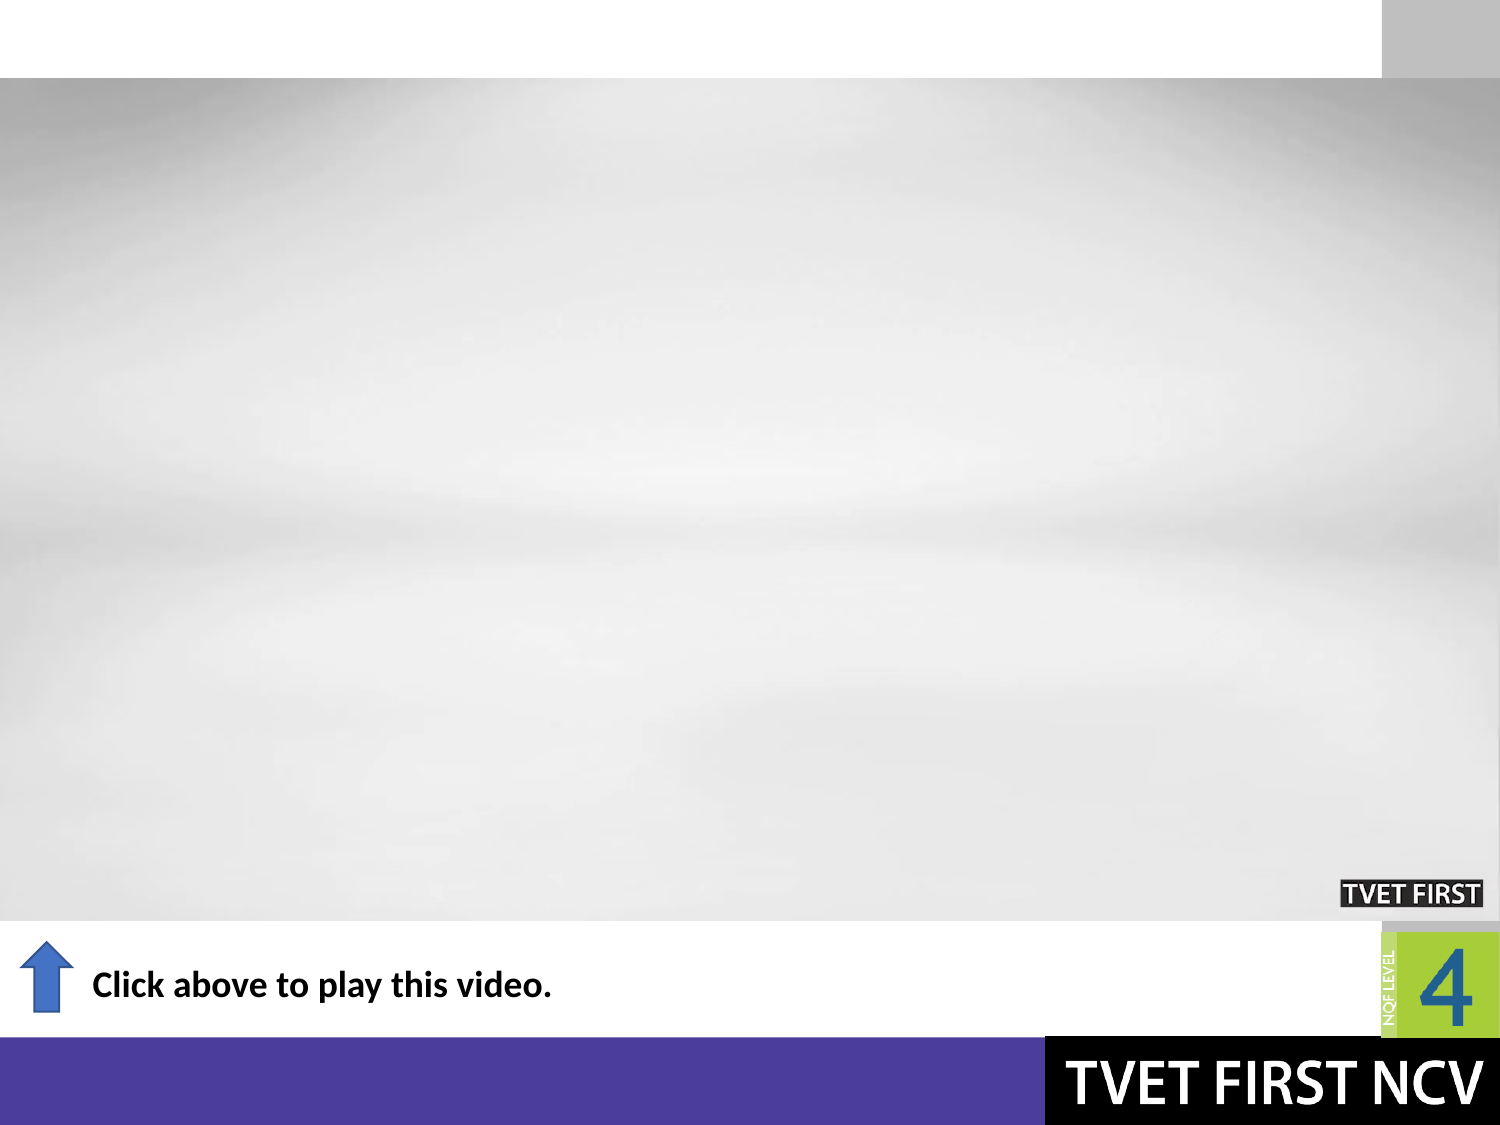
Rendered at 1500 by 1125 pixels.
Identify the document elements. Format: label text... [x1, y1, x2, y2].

picture [1381, 932, 1500, 1038]
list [0, 77, 1500, 922]
text_box Click above to play this video. [77, 952, 613, 1013]
picture [1065, 1050, 1484, 1120]
text_box [19, 940, 75, 1013]
